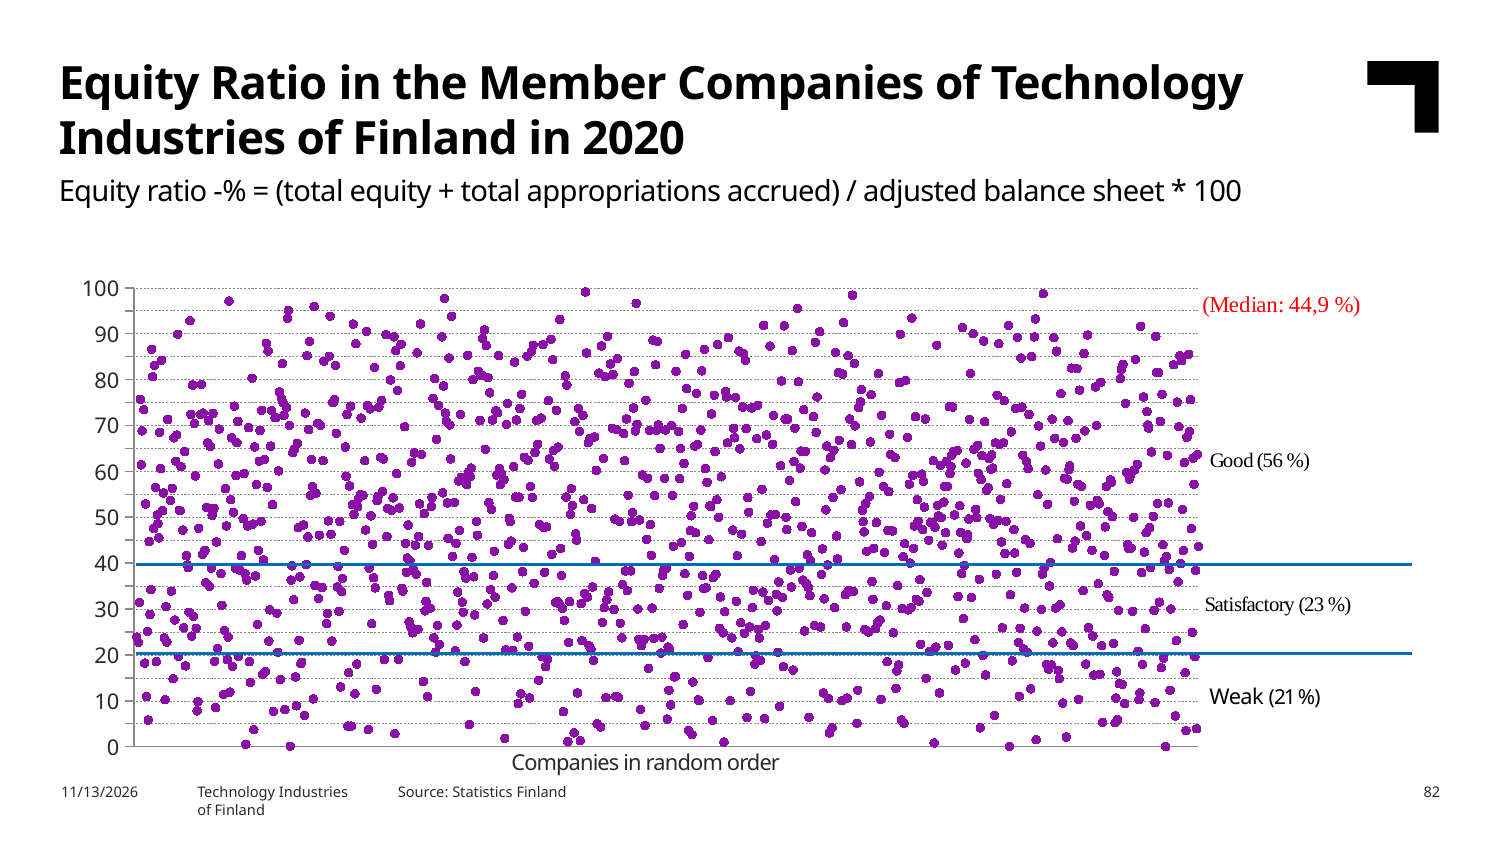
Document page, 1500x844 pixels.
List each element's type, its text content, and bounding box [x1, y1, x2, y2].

slide_number 82 [1313, 775, 1456, 803]
list Equity Ratio in the Member Companies of Technology Industries of Finland in 2020 Equity ratio -% = (total equity + total appropriations accrued) / adjusted balance sheet * 100 [41, 46, 1365, 242]
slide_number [46, 775, 182, 803]
list Source: Statistics Finland [453, 775, 1128, 803]
chart [62, 272, 1440, 763]
footer Technology Industries of Finland [182, 775, 453, 803]
text_box Companies in random order [505, 770, 962, 781]
